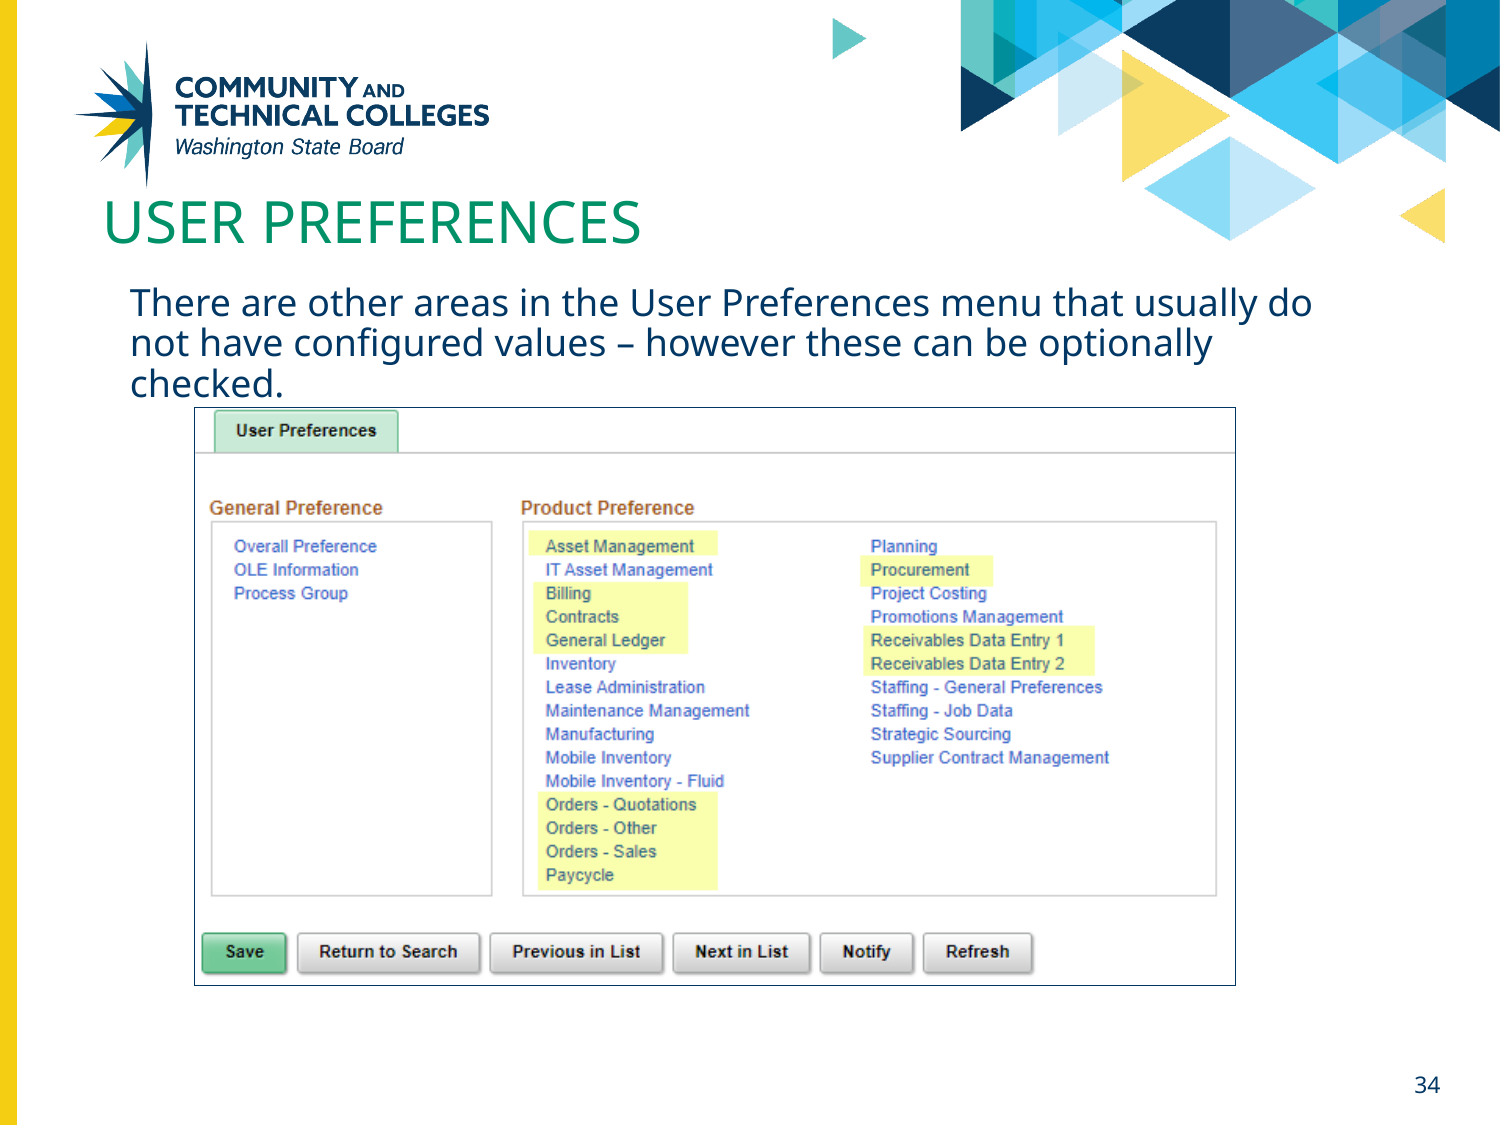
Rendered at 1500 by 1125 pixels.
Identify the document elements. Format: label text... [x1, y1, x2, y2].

picture [194, 407, 1236, 986]
slide_number 34 [1378, 1063, 1456, 1103]
picture [17, 25, 557, 228]
picture [832, 0, 1500, 243]
list There are other areas in the User Preferences menu that usually do not have configured values – however these can be optionally checked. [115, 276, 1379, 391]
title User preferences [88, 186, 1456, 317]
